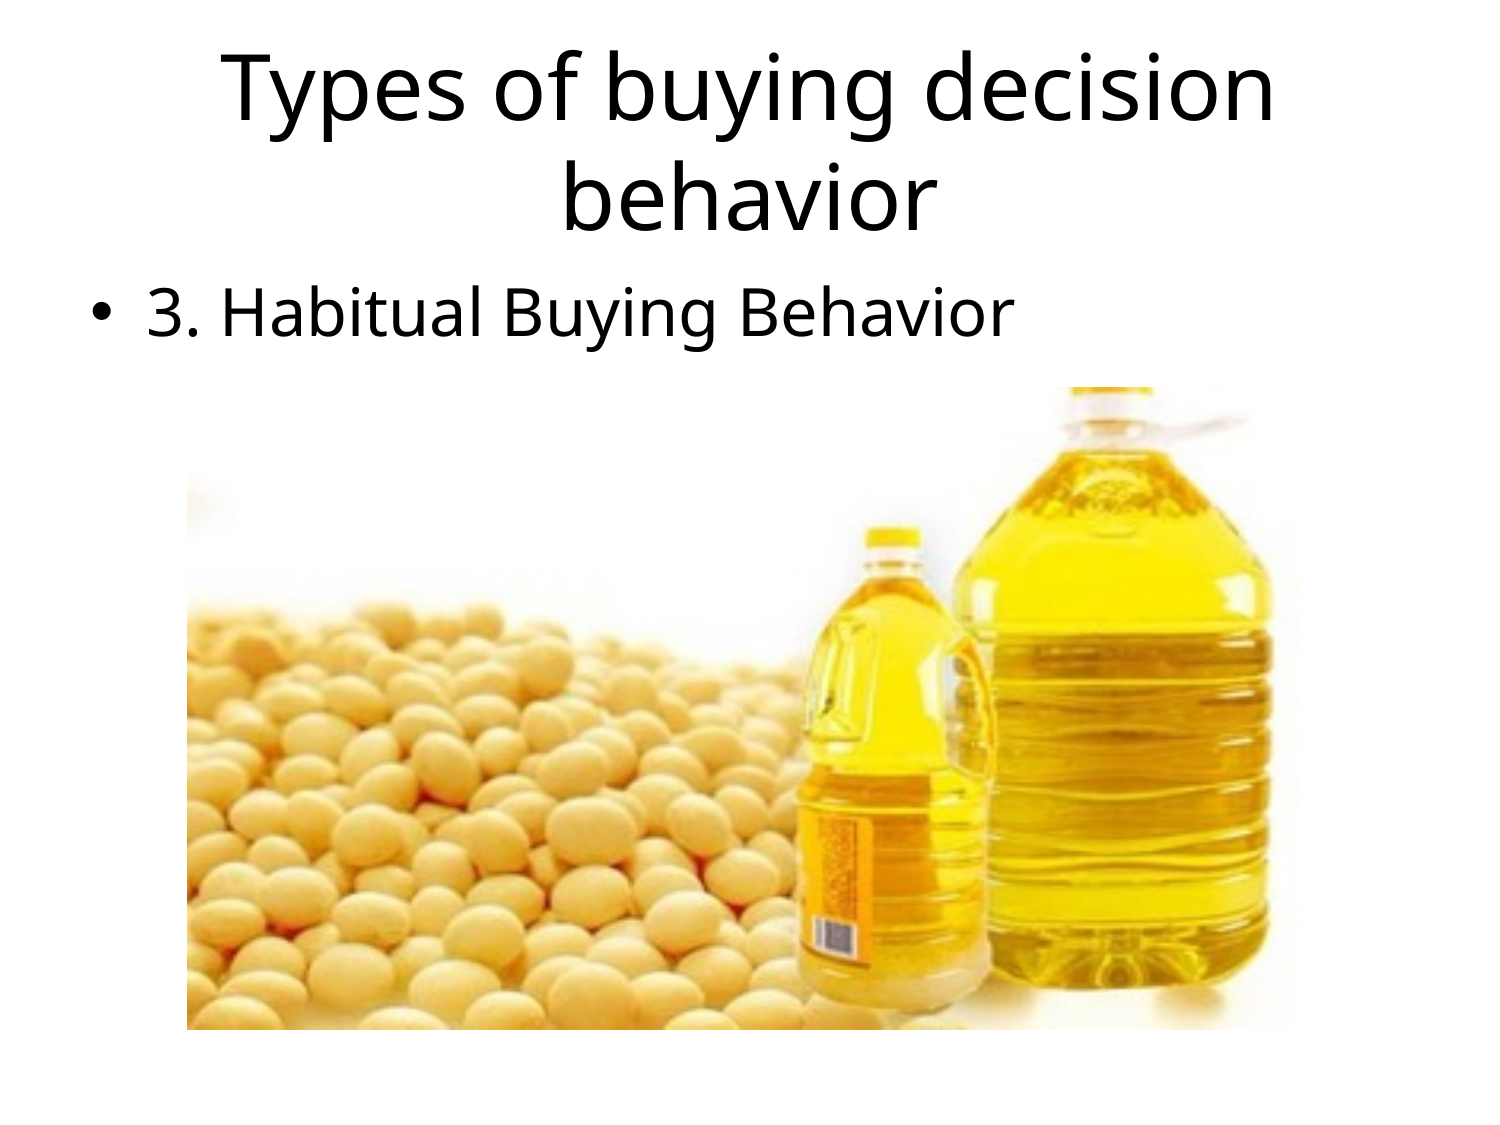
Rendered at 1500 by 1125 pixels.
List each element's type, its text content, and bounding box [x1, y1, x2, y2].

list 3. Habitual Buying Behavior [75, 262, 1425, 1005]
picture [187, 387, 1301, 1030]
title Types of buying decision behavior [75, 45, 1425, 233]
